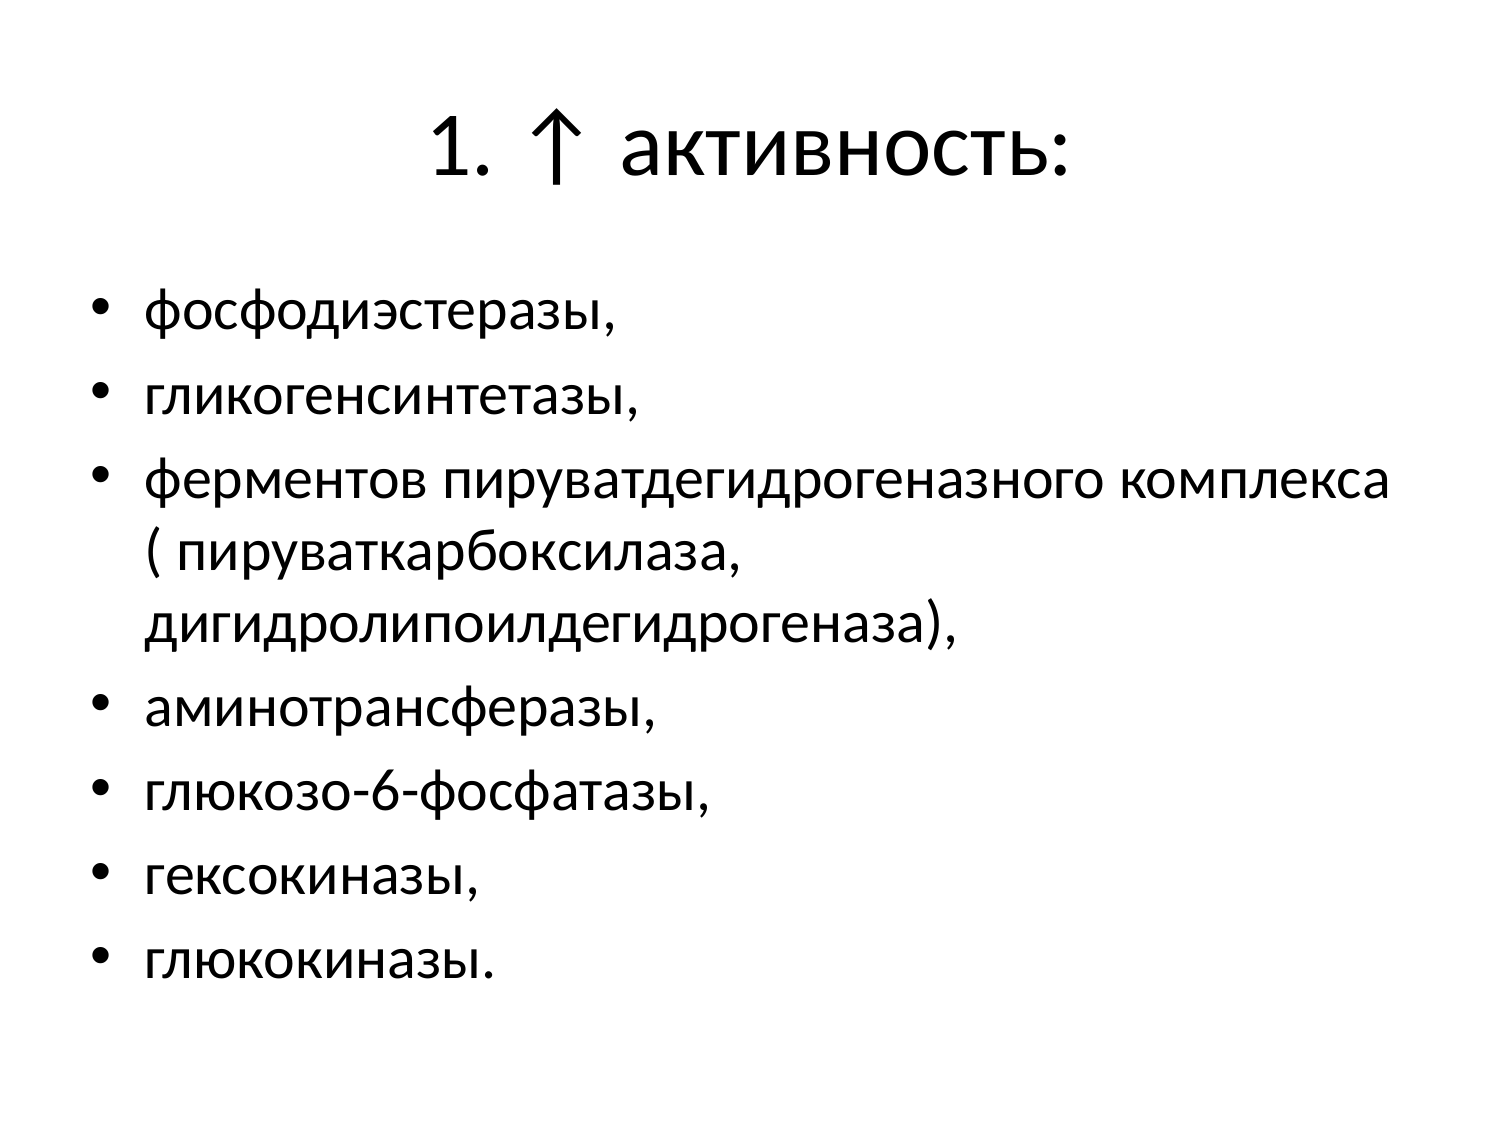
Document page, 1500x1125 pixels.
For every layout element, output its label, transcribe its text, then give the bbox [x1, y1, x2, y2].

title 1. ↑ активность: [75, 45, 1425, 233]
list фосфодиэстеразы, гликогенсинтетазы, ферментов пируватдегидрогеназного комплекса ( пируваткарбоксилаза, дигидролипоилдегидрогеназа), аминотрансферазы, глюкозо-6-фосфатазы, гексокиназы, глюкокиназы. [75, 262, 1425, 1005]
